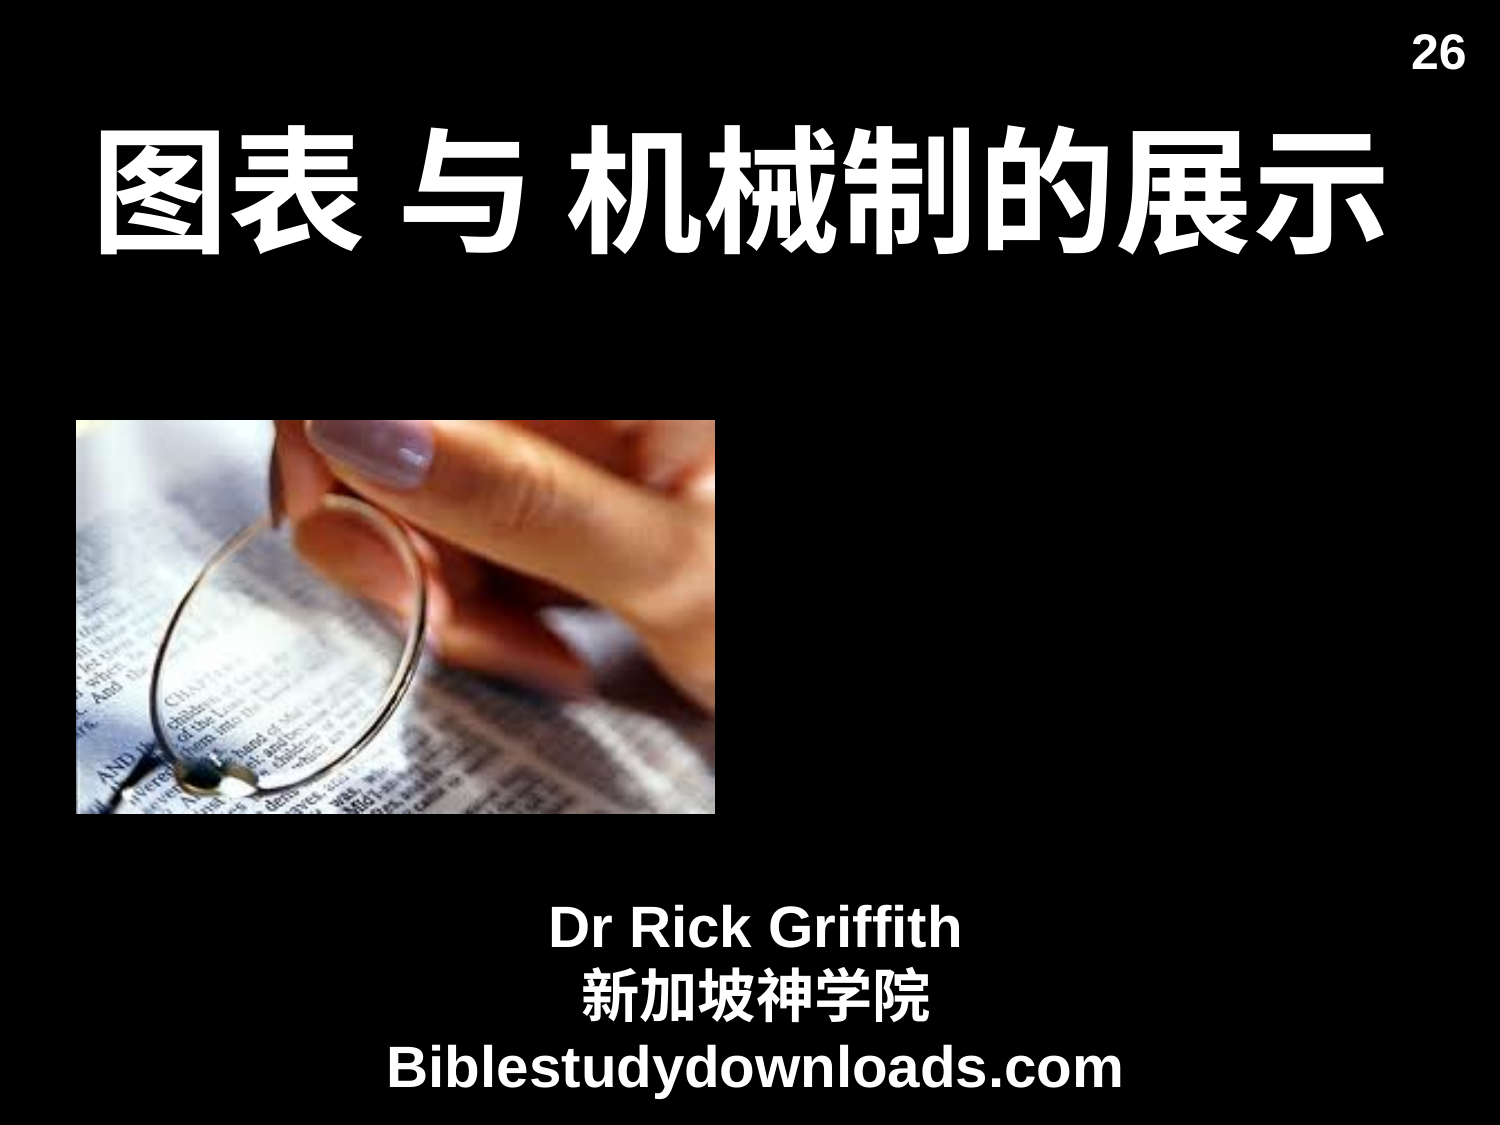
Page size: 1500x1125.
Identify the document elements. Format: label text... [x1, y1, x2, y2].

text_box Dr Rick Griffith 新加坡神学院 Biblestudydownloads.com [0, 863, 1500, 1125]
title 图表 与 机械制的展示 [0, 12, 1483, 364]
picture [76, 420, 715, 814]
text_box 26 [1396, 12, 1482, 88]
